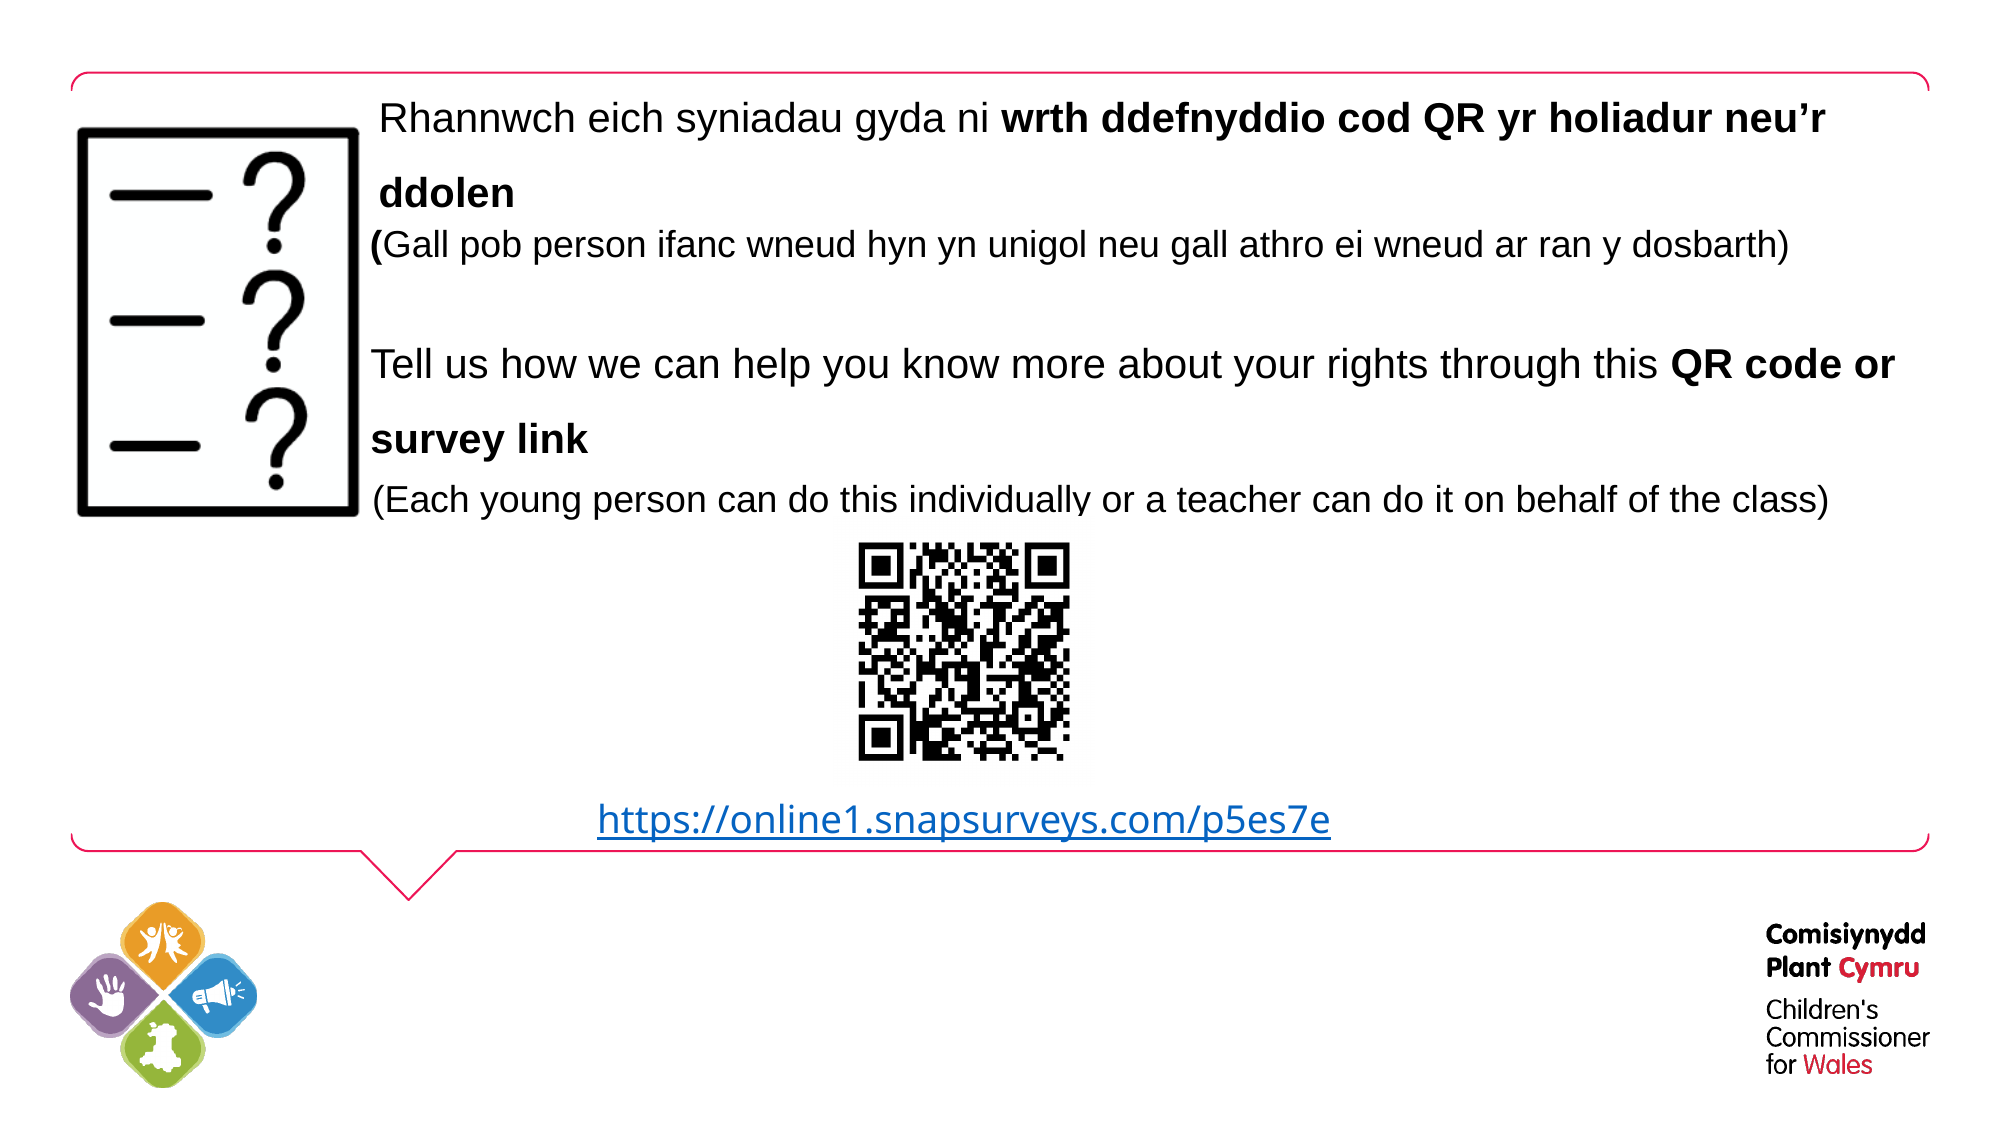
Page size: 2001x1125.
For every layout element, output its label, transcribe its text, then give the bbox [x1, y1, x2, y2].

text_box (Gall pob person ifanc wneud hyn yn unigol neu gall athro ei wneud ar ran y dosbarth) [370, 190, 1871, 273]
picture [833, 516, 1095, 787]
text_box Tell us how we can help you know more about your rights through this QR code or survey link [370, 304, 1920, 470]
picture [70, 902, 257, 1088]
subtitle (Each young person can do this individually or a teacher can do it on behalf of the class) [372, 452, 2000, 521]
text_box Rhannwch eich syniadau gyda ni wrth ddefnyddio cod QR yr holiadur neu’r ddolen [363, 58, 1926, 224]
picture [66, 118, 370, 526]
text_box https://online1.snapsurveys.com/p5es7e [369, 787, 1559, 856]
picture [1766, 922, 1930, 1074]
